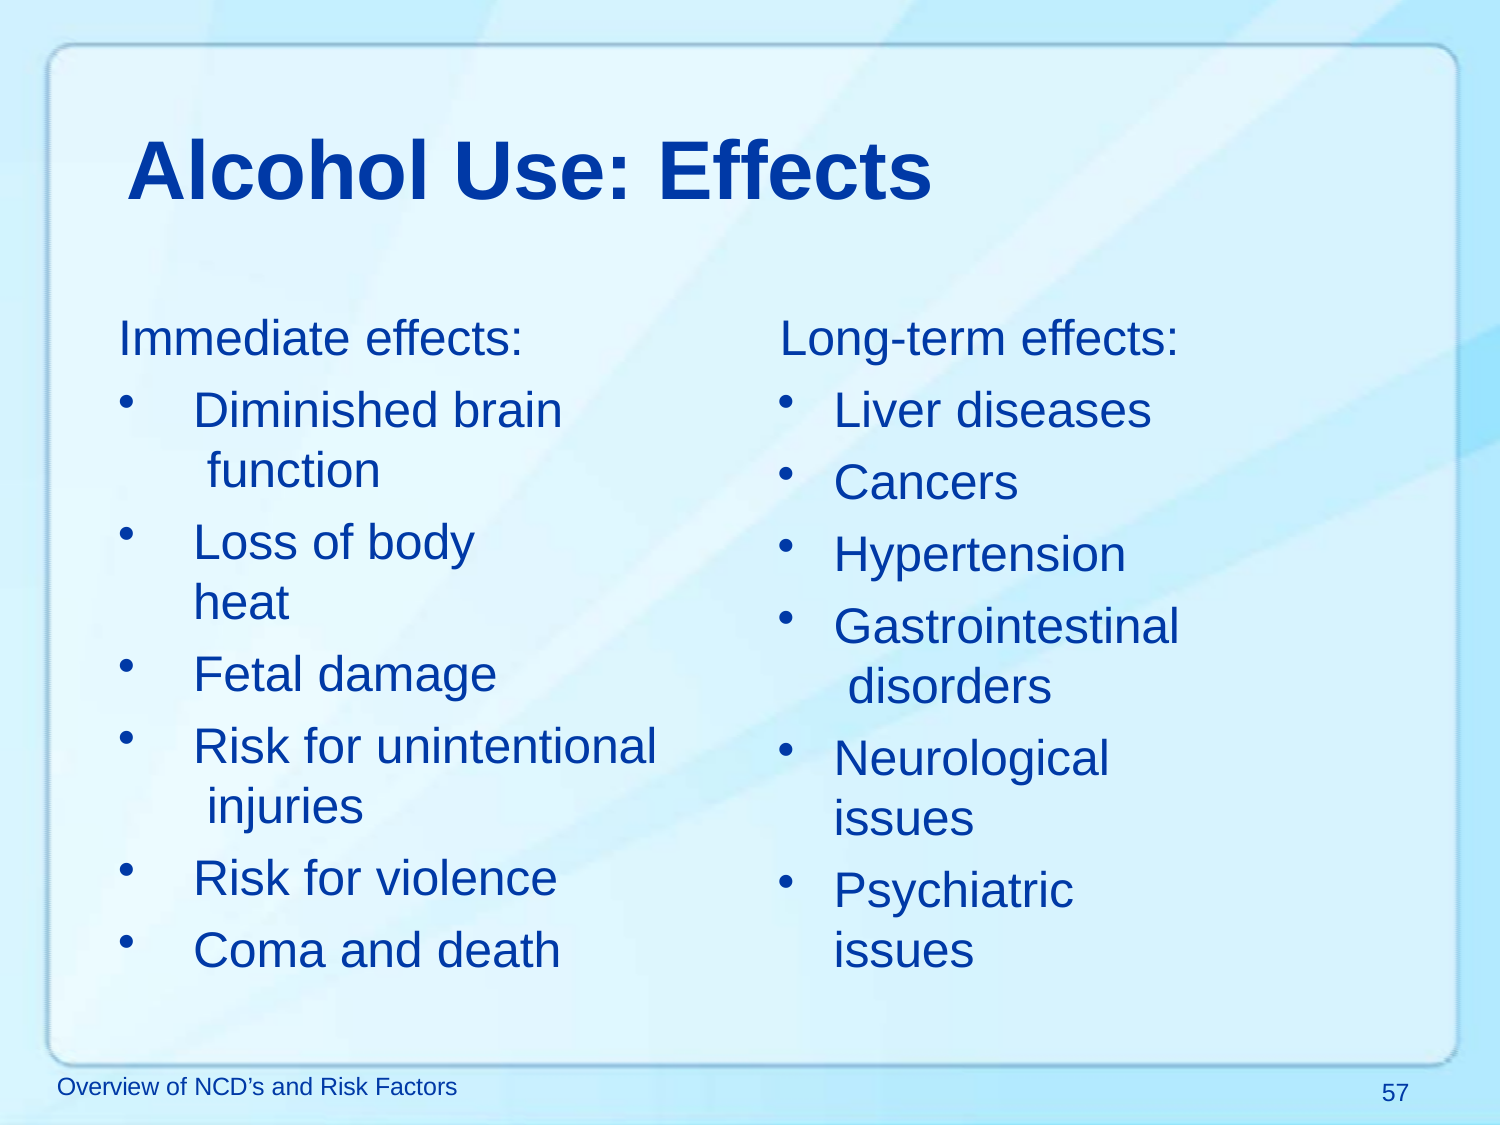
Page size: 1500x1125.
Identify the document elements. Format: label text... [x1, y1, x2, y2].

title Alcohol Use: Effects [124, 114, 1376, 305]
footer Overview of NCD’s and Risk Factors [54, 1071, 464, 1125]
picture [0, 0, 1500, 1125]
text_box Liver diseases Cancers Hypertension Gastrointestinal disorders Neurological issues Psychiatric issues [775, 363, 1270, 978]
text_box Diminished brain function Loss of body heat Fetal damage Risk for unintentional injuries Risk for violence Coma and death [116, 375, 662, 978]
slide_number 57 [1377, 1076, 1414, 1125]
text_box Immediate effects: Long-term effects: [115, 303, 1182, 366]
